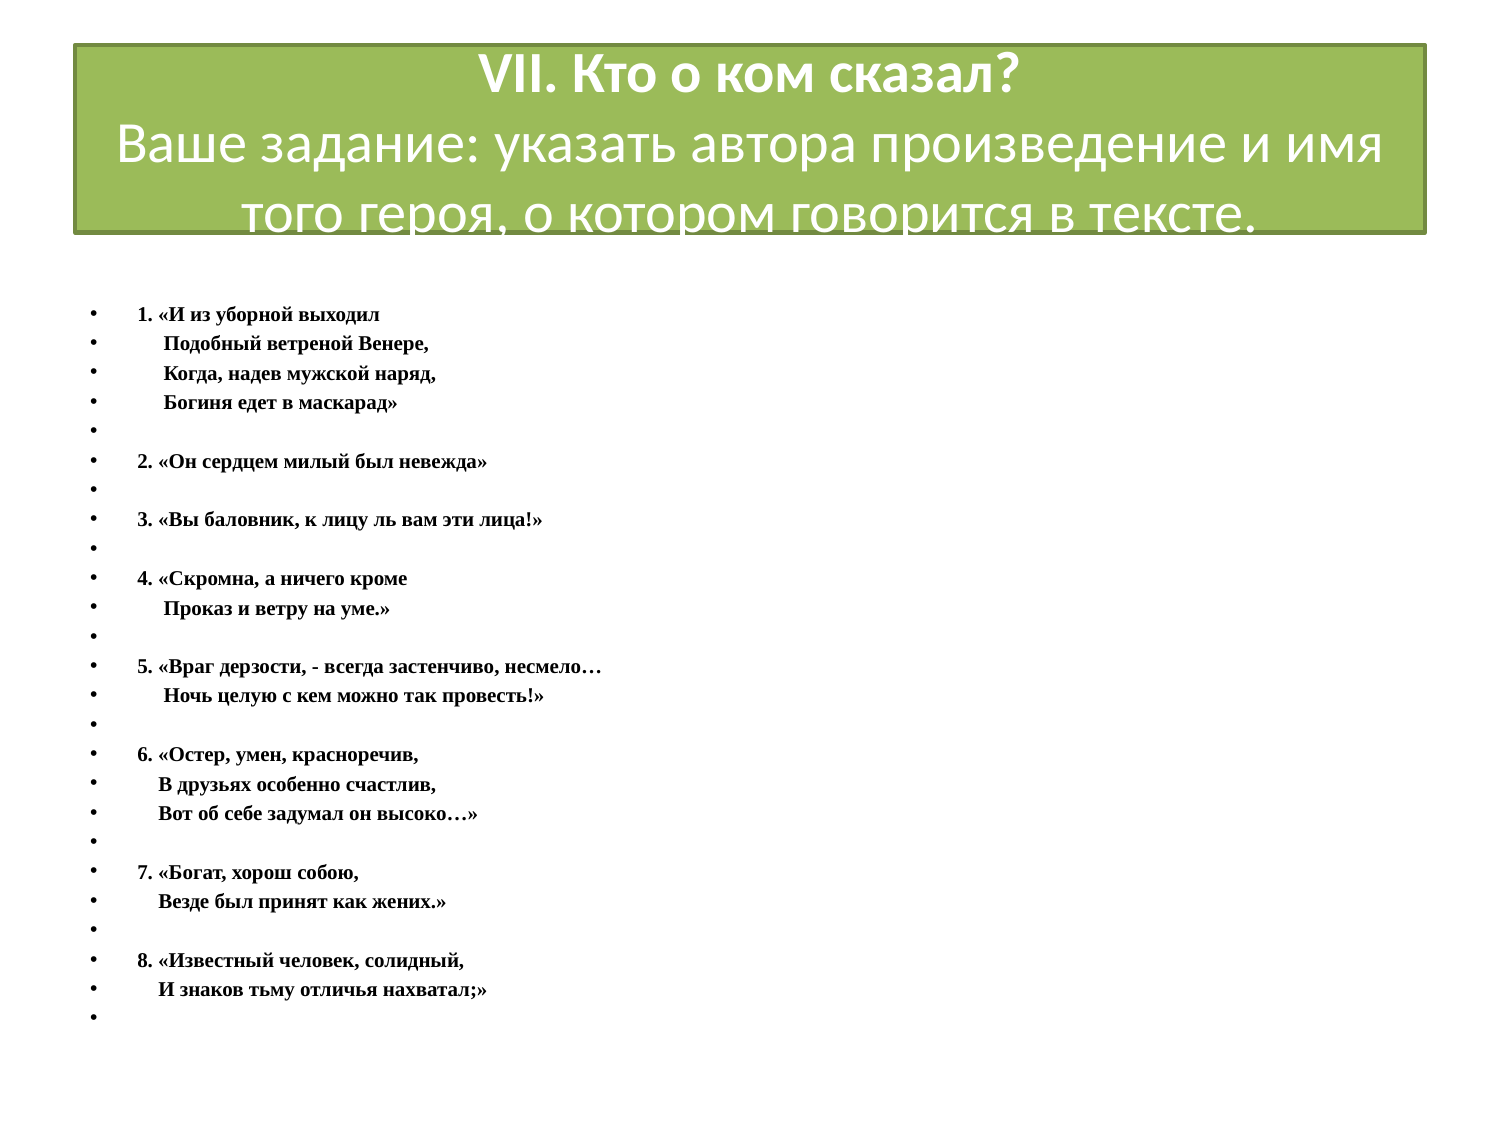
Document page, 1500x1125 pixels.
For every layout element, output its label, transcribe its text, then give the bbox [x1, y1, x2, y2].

title VII. Кто о ком сказал? Ваше задание: указать автора произведение и имя того героя, о котором говорится в тексте. [73, 43, 1427, 235]
list 1. «И из уборной выходил Подобный ветреной Венере, Когда, надев мужской наряд, Богиня едет в маскарад» 2. «Он сердцем милый был невежда» 3. «Вы баловник, к лицу ль вам эти лица!» 4. «Скромна, а ничего кроме Проказ и ветру на уме.» 5. «Враг дерзости, - всегда застенчиво, несмело… Ночь целую с кем можно так провесть!» 6. «Остер, умен, красноречив, В друзьях особенно счастлив, Вот об себе задумал он высоко…» 7. «Богат, хорош собою, Везде был принят как жених.» 8. «Известный человек, солидный, И знаков тьму отличья нахватал;» [75, 292, 1425, 1055]
